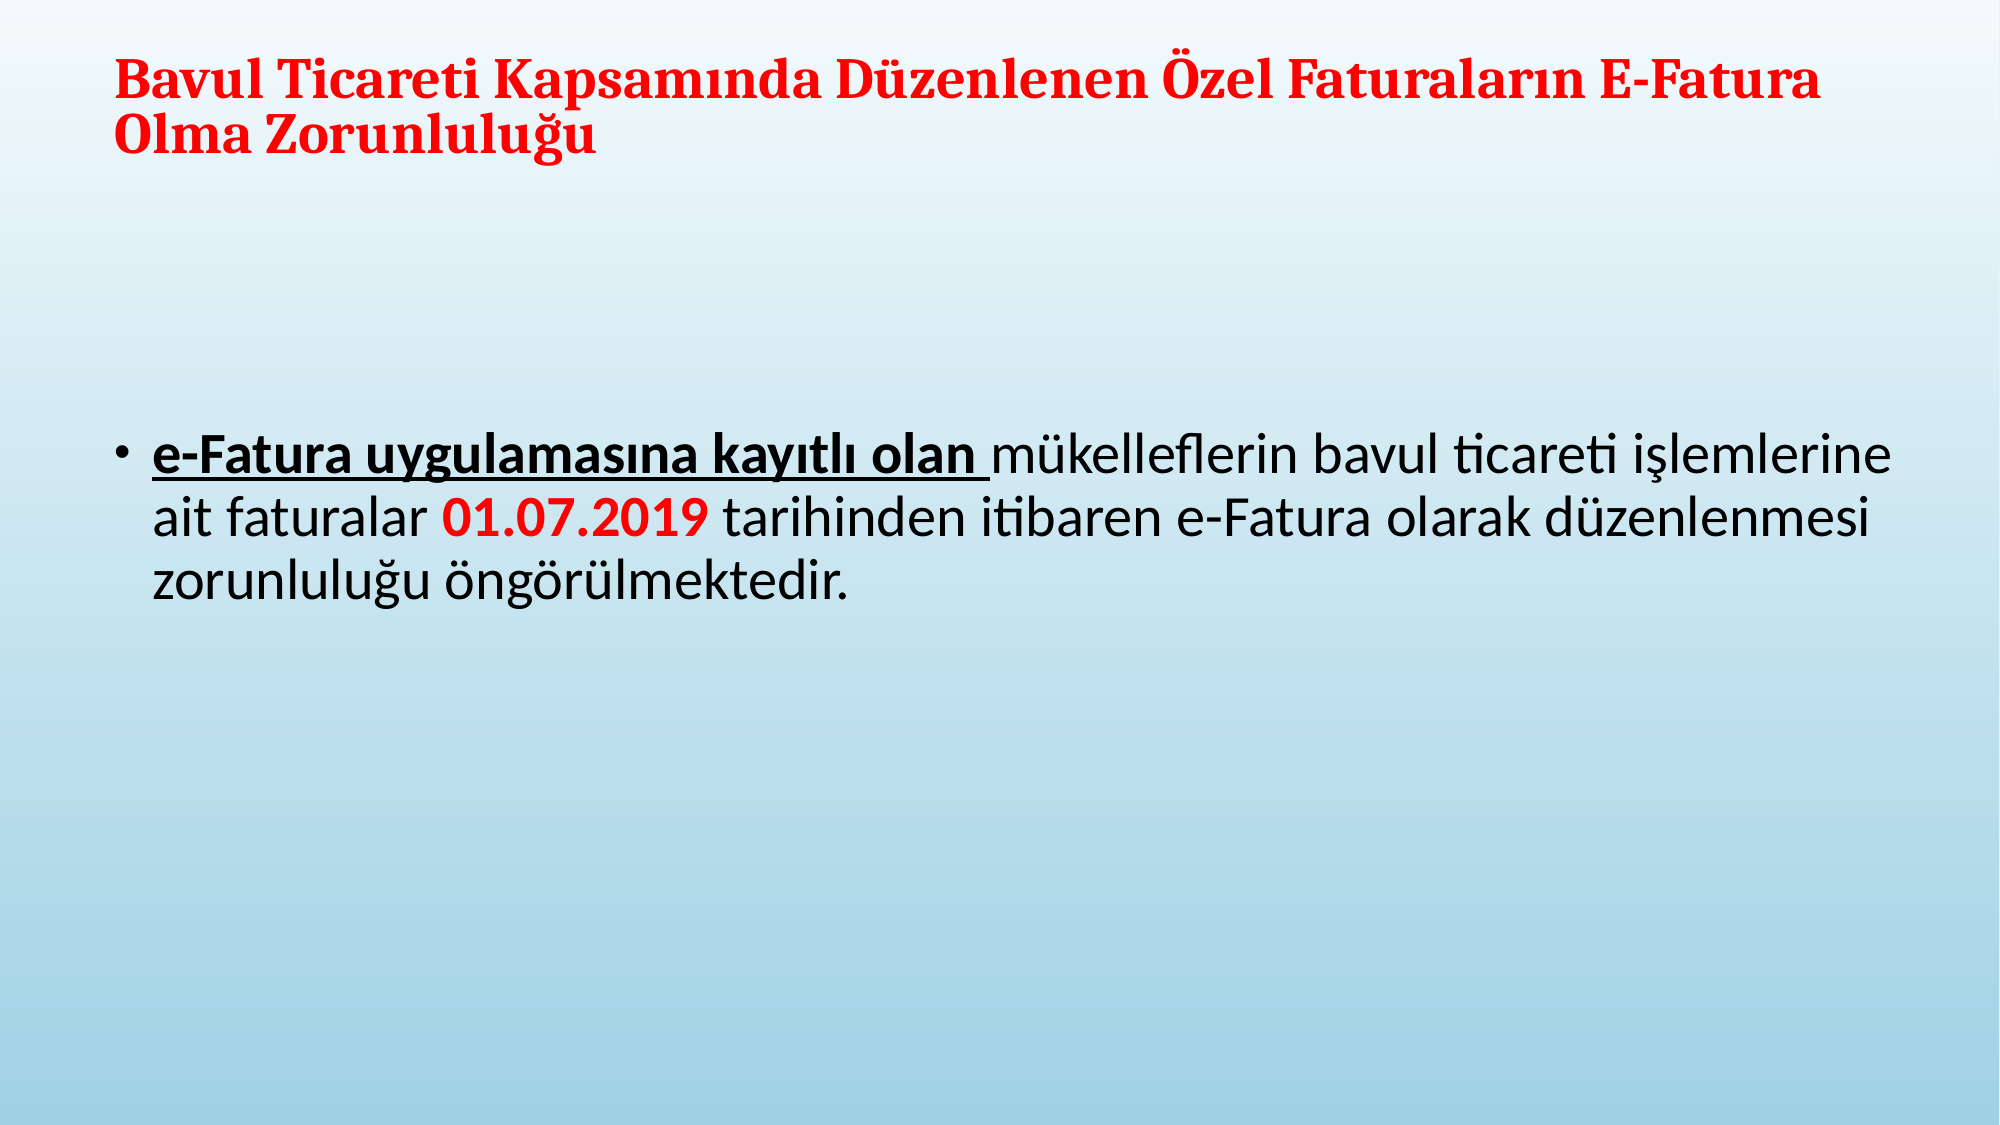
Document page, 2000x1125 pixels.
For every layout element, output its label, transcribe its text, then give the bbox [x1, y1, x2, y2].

list e-Fatura uygulamasına kayıtlı olan mükelleflerin bavul ticareti işlemlerine ait faturalar 01.07.2019 tarihinden itibaren e-Fatura olarak düzenlenmesi zorunluluğu öngörülmektedir. [99, 208, 1969, 1059]
title Bavul Ticareti Kapsamında Düzenlenen Özel Faturaların E-Fatura Olma Zorunluluğu [99, 42, 1945, 173]
